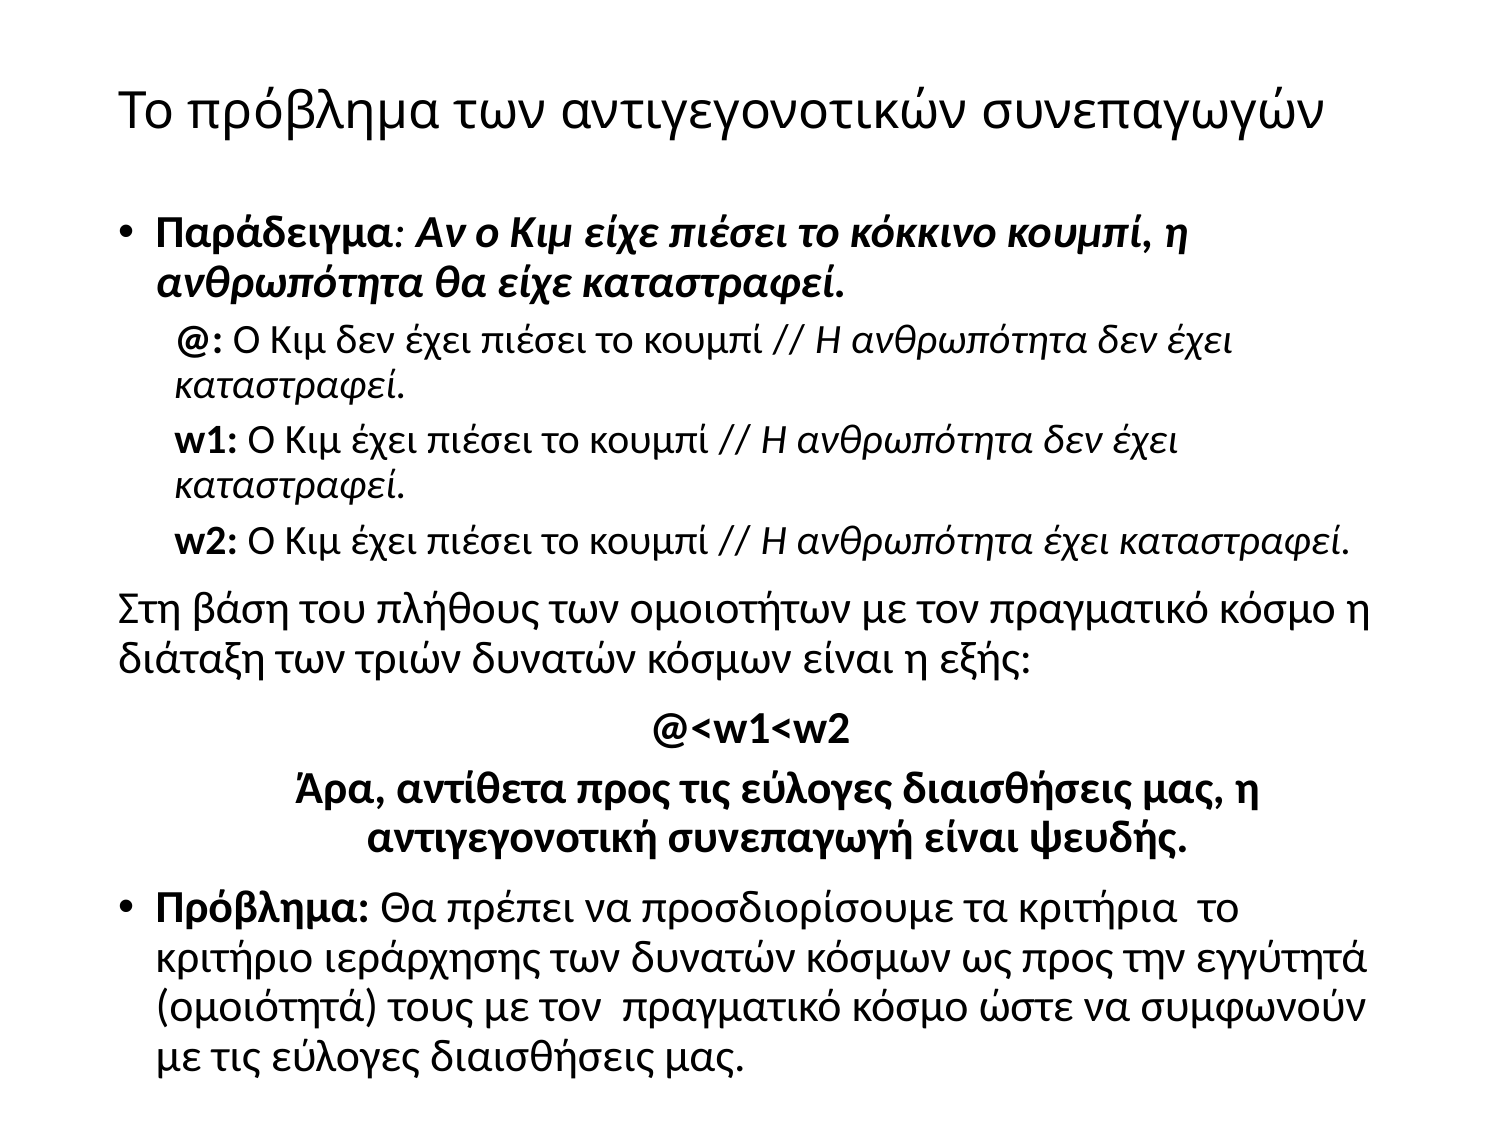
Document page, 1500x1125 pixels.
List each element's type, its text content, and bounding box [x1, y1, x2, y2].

title Το πρόβλημα των αντιγεγονοτικών συνεπαγωγών [103, 59, 1397, 164]
list Παράδειγμα: Αν ο Κιμ είχε πιέσει το κόκκινο κουμπί, η ανθρωπότητα θα είχε καταστραφεί. @: Ο Κιμ δεν έχει πιέσει το κουμπί // Η ανθρωπότητα δεν έχει καταστραφεί. w1: O Kιμ έχει πιέσει το κουμπί // Η ανθρωπότητα δεν έχει καταστραφεί. w2: O Κιμ έχει πιέσει το κουμπί // Η ανθρωπότητα έχει καταστραφεί. Στη βάση του πλήθους των ομοιοτήτων με τον πραγματικό κόσμο η διάταξη των τριών δυνατών κόσμων είναι η εξής: @<w1<w2 Άρα, αντίθετα προς τις εύλογες διαισθήσεις μας, η αντιγεγονοτική συνεπαγωγή είναι ψευδής. Πρόβλημα: Θα πρέπει να προσδιορίσουμε τα κριτήρια το κριτήριο ιεράρχησης των δυνατών κόσμων ως προς την εγγύτητά (ομοιότητά) τους με τον πραγματικό κόσμο ώστε να συμφωνούν με τις εύλογες διαισθήσεις μας. [103, 200, 1397, 1092]
